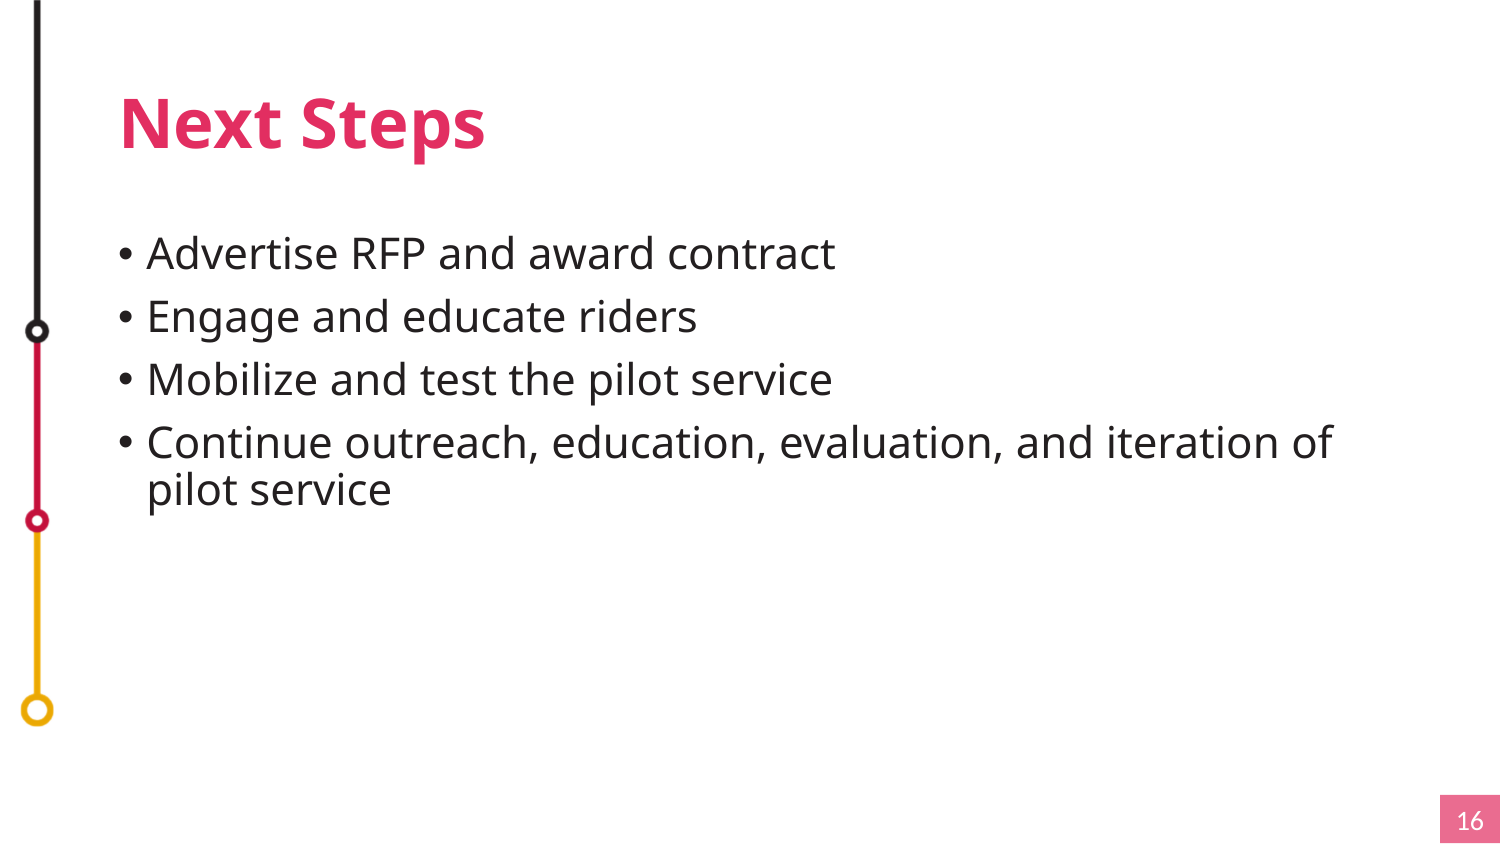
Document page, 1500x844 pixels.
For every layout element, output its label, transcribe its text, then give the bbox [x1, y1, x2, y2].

text_box 16 [1440, 794, 1500, 844]
list Advertise RFP and award contract Engage and educate riders Mobilize and test the pilot service Continue outreach, education, evaluation, and iteration of pilot service [103, 224, 1397, 760]
picture [21, 0, 53, 726]
title Next Steps [103, 44, 1397, 208]
